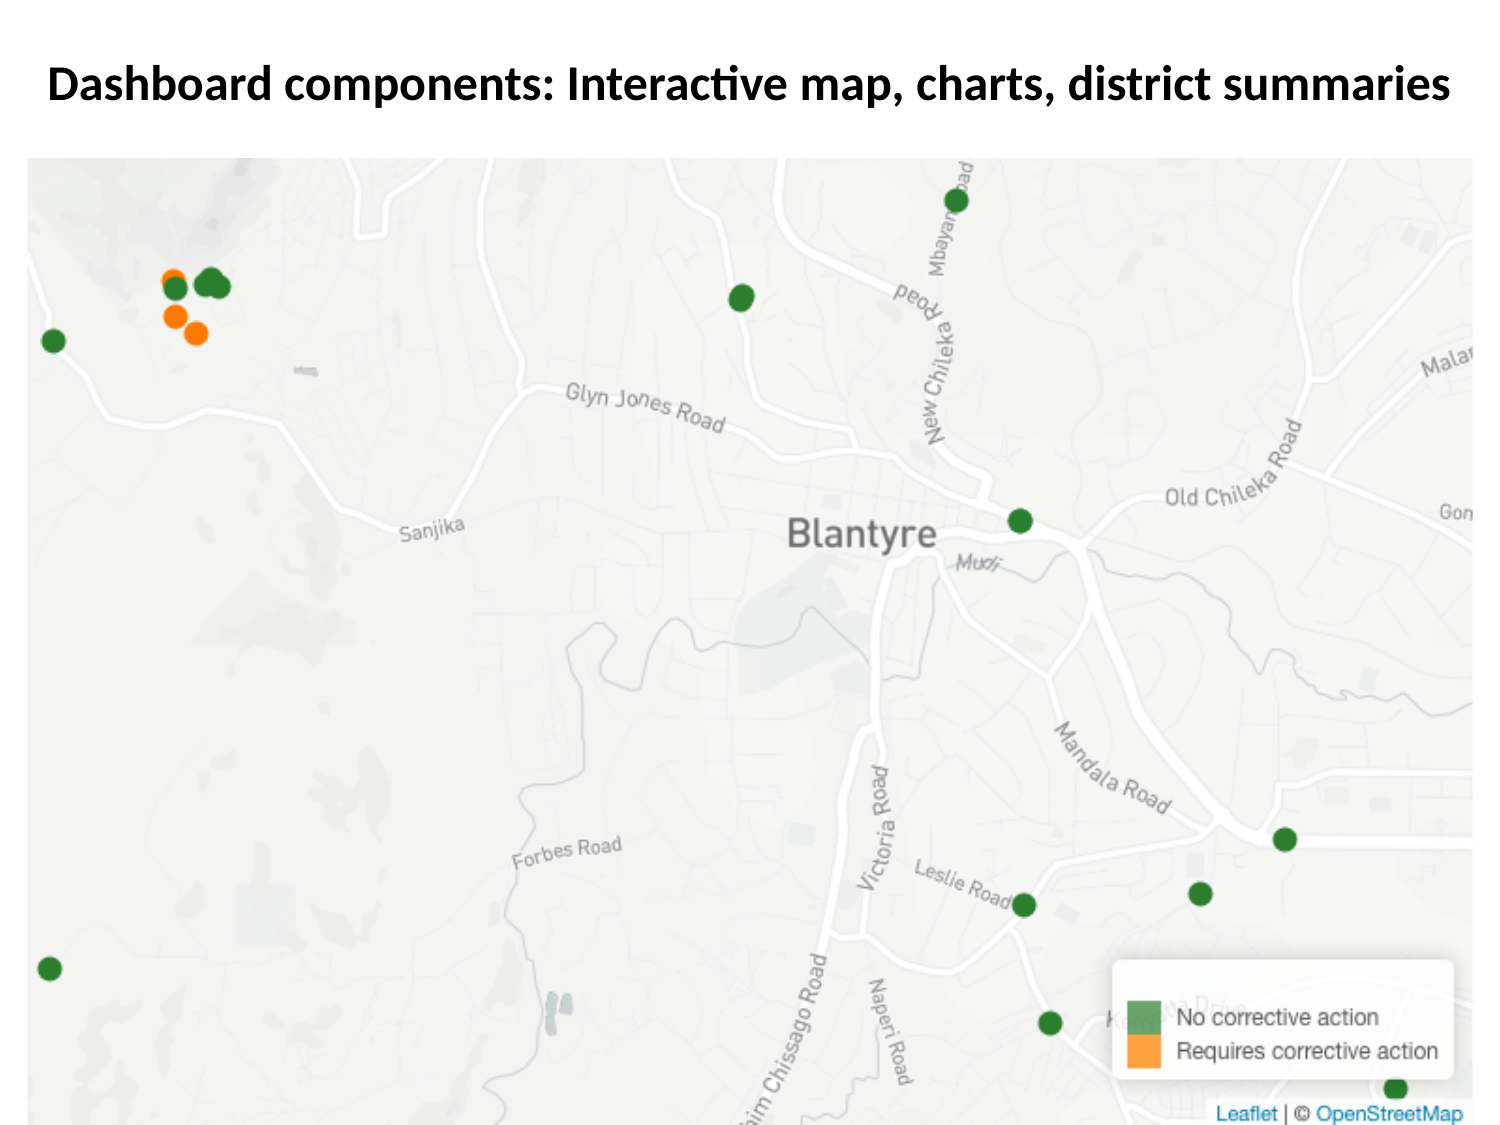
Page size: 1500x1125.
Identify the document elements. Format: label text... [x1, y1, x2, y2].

text_box Dashboard components: Interactive map, charts, district summaries [32, 43, 1474, 118]
picture [24, 158, 1475, 1125]
